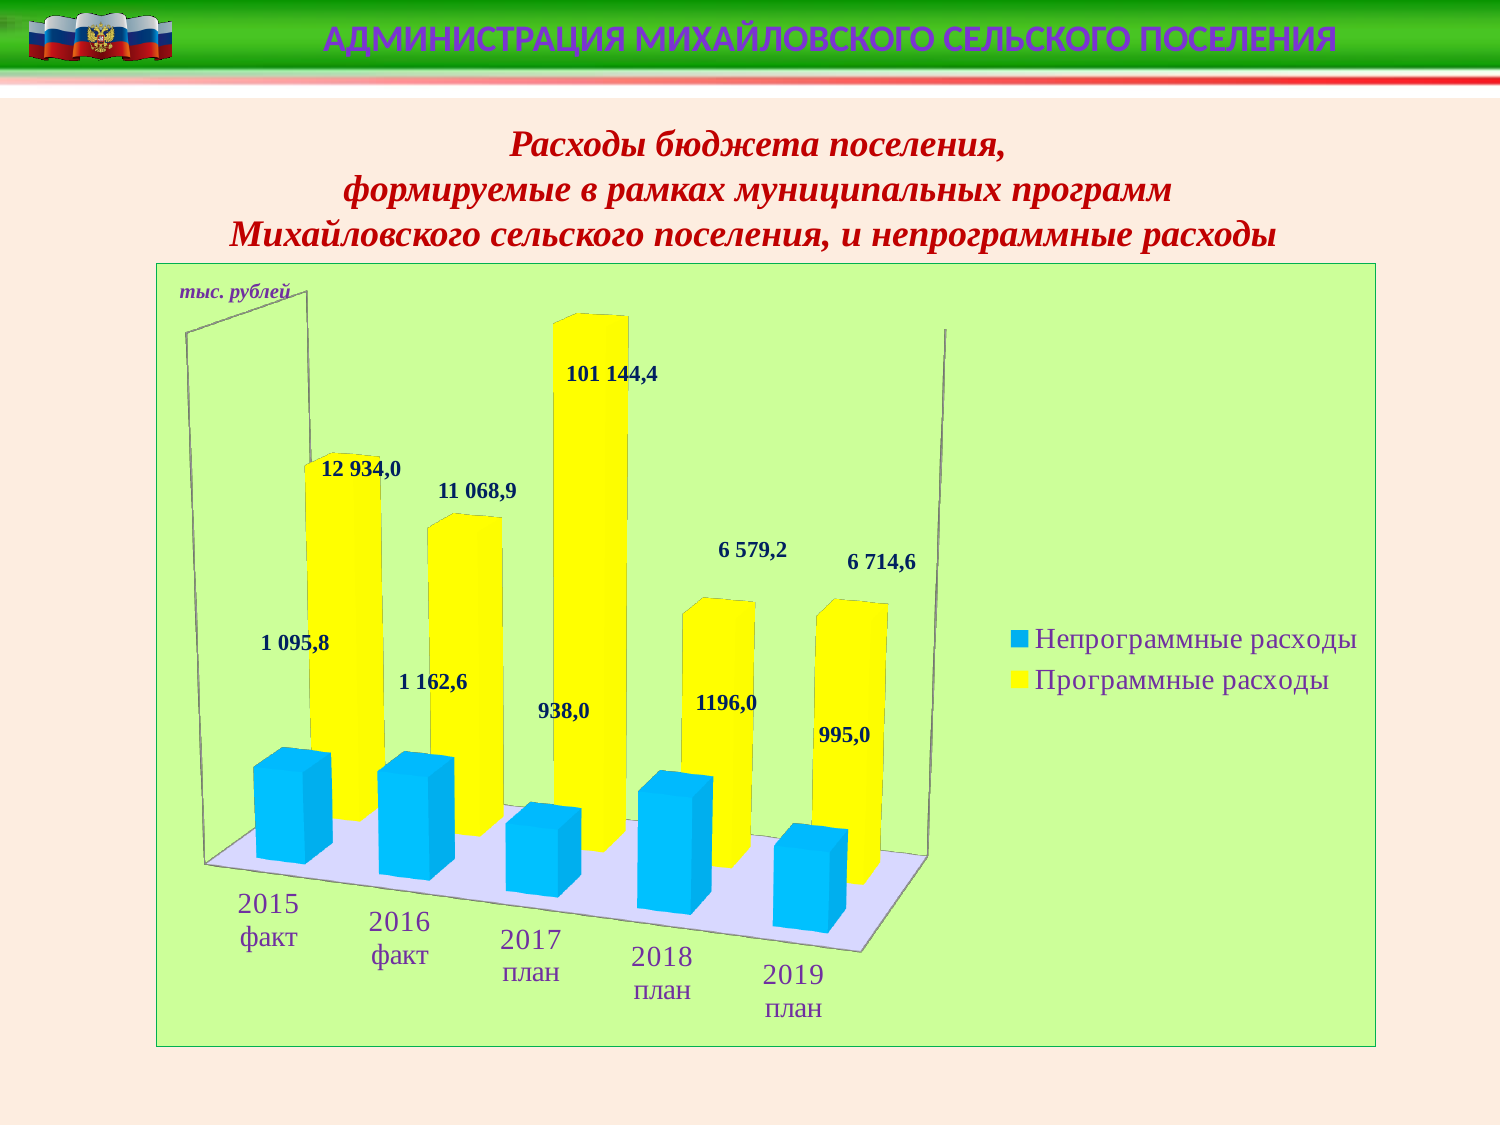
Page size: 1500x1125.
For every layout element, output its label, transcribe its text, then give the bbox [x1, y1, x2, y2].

picture [0, 0, 1500, 99]
text_box Расходы бюджета поселения, формируемые в рамках муниципальных программ Михайловского сельского поселения, и непрограммные расходы [203, 111, 1314, 261]
chart [156, 262, 1377, 1048]
